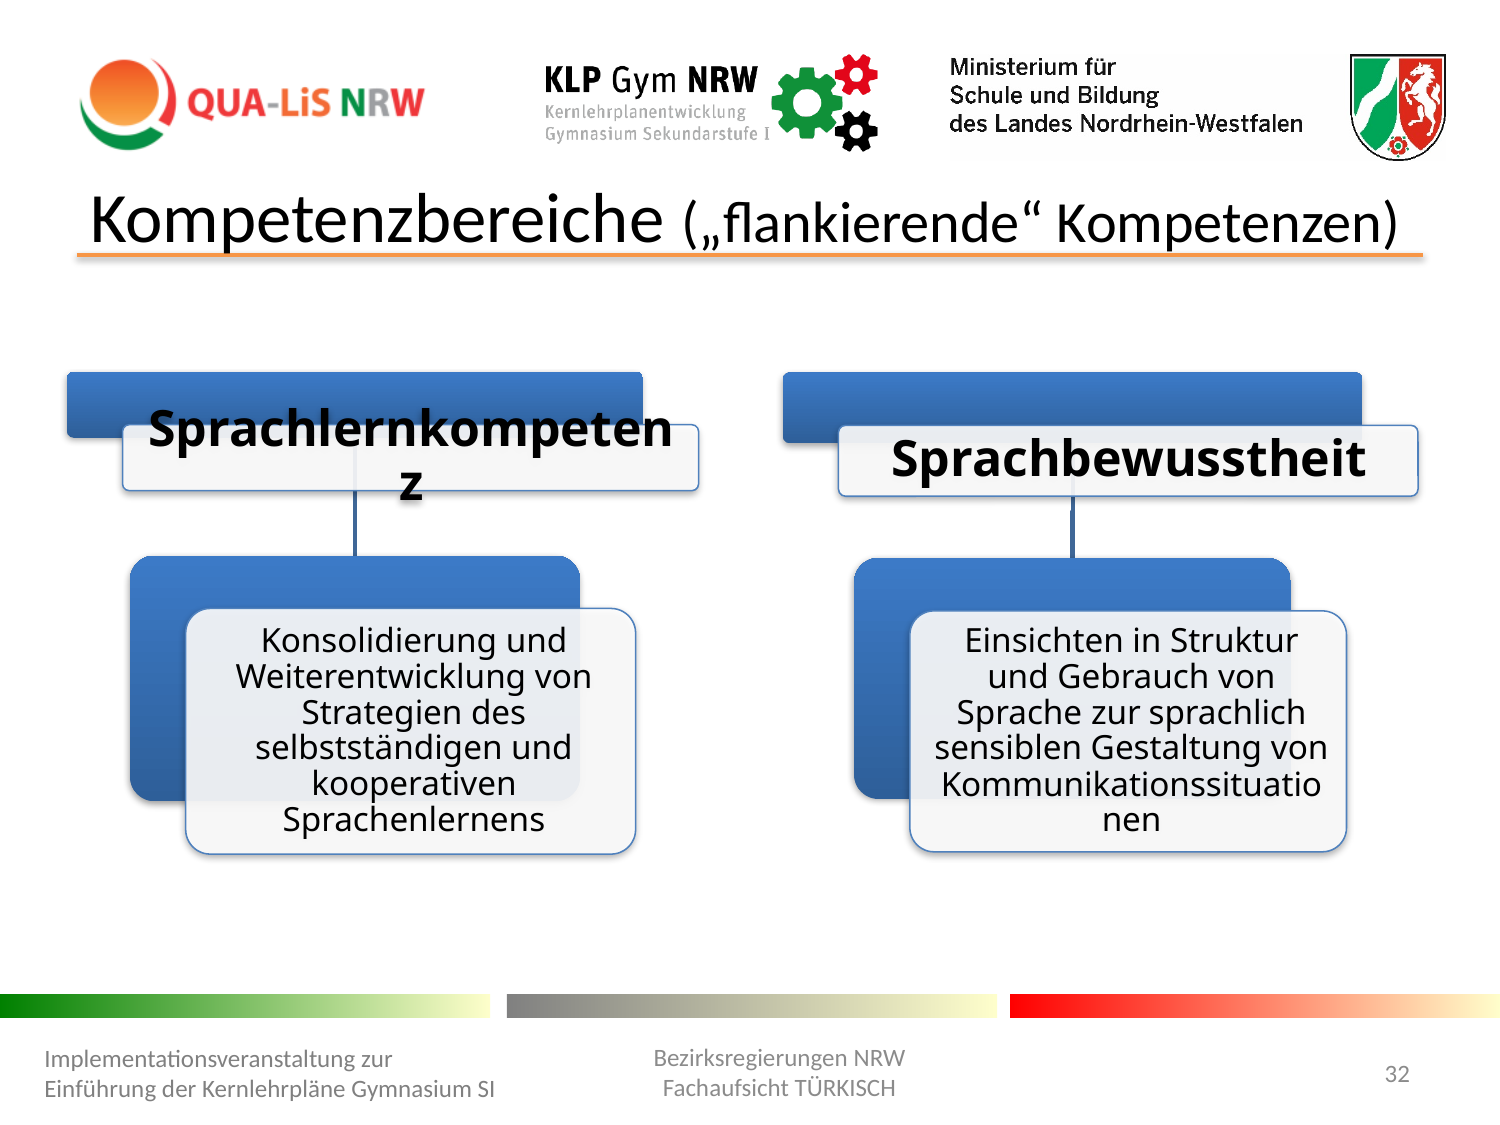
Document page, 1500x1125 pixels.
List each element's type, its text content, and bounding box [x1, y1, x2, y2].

title Kompetenzbereiche („flankierende“ Kompetenzen) [75, 112, 1425, 316]
picture [950, 54, 1446, 161]
picture [501, 28, 908, 112]
slide_number 32 [1328, 1042, 1425, 1103]
slide_number Implementationsveranstaltung zur Einführung der Kernlehrpläne Gymnasium SI [29, 1042, 516, 1103]
footer Bezirksregierungen NRW Fachaufsicht TÜRKISCH [561, 1017, 999, 1125]
picture [77, 52, 431, 112]
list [106, 349, 1430, 937]
